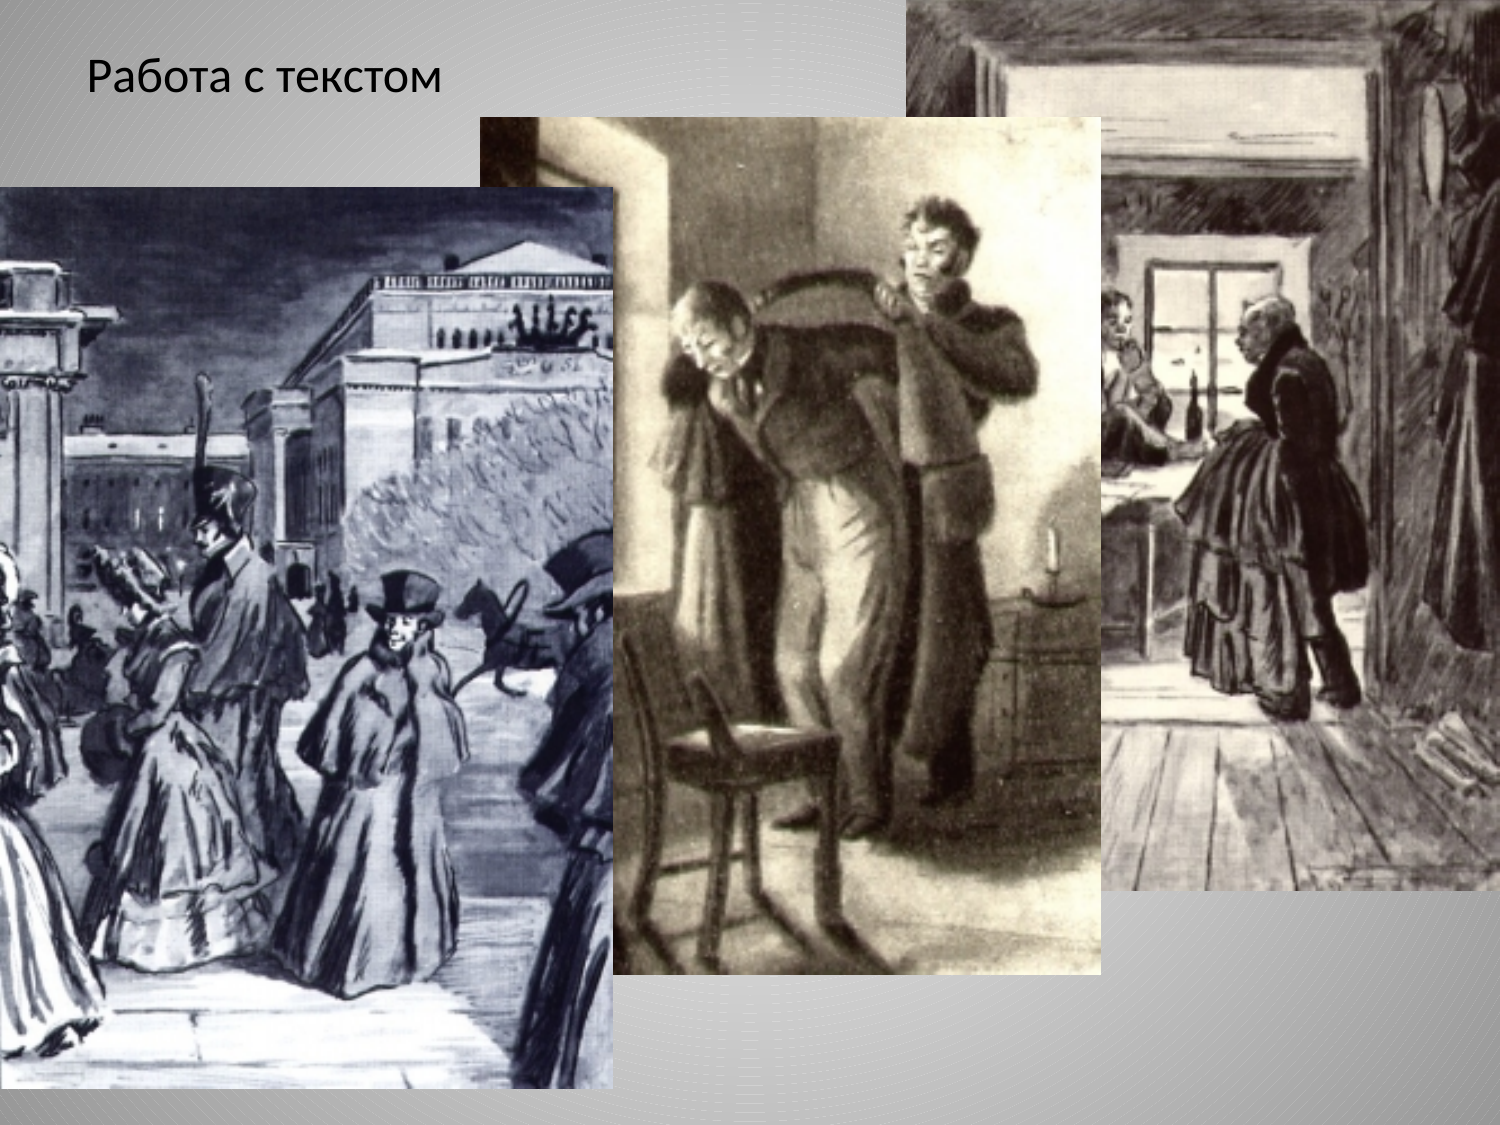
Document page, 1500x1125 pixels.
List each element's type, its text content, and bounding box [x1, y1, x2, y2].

picture [0, 0, 1500, 1089]
text_box Работа с текстом [71, 35, 458, 110]
